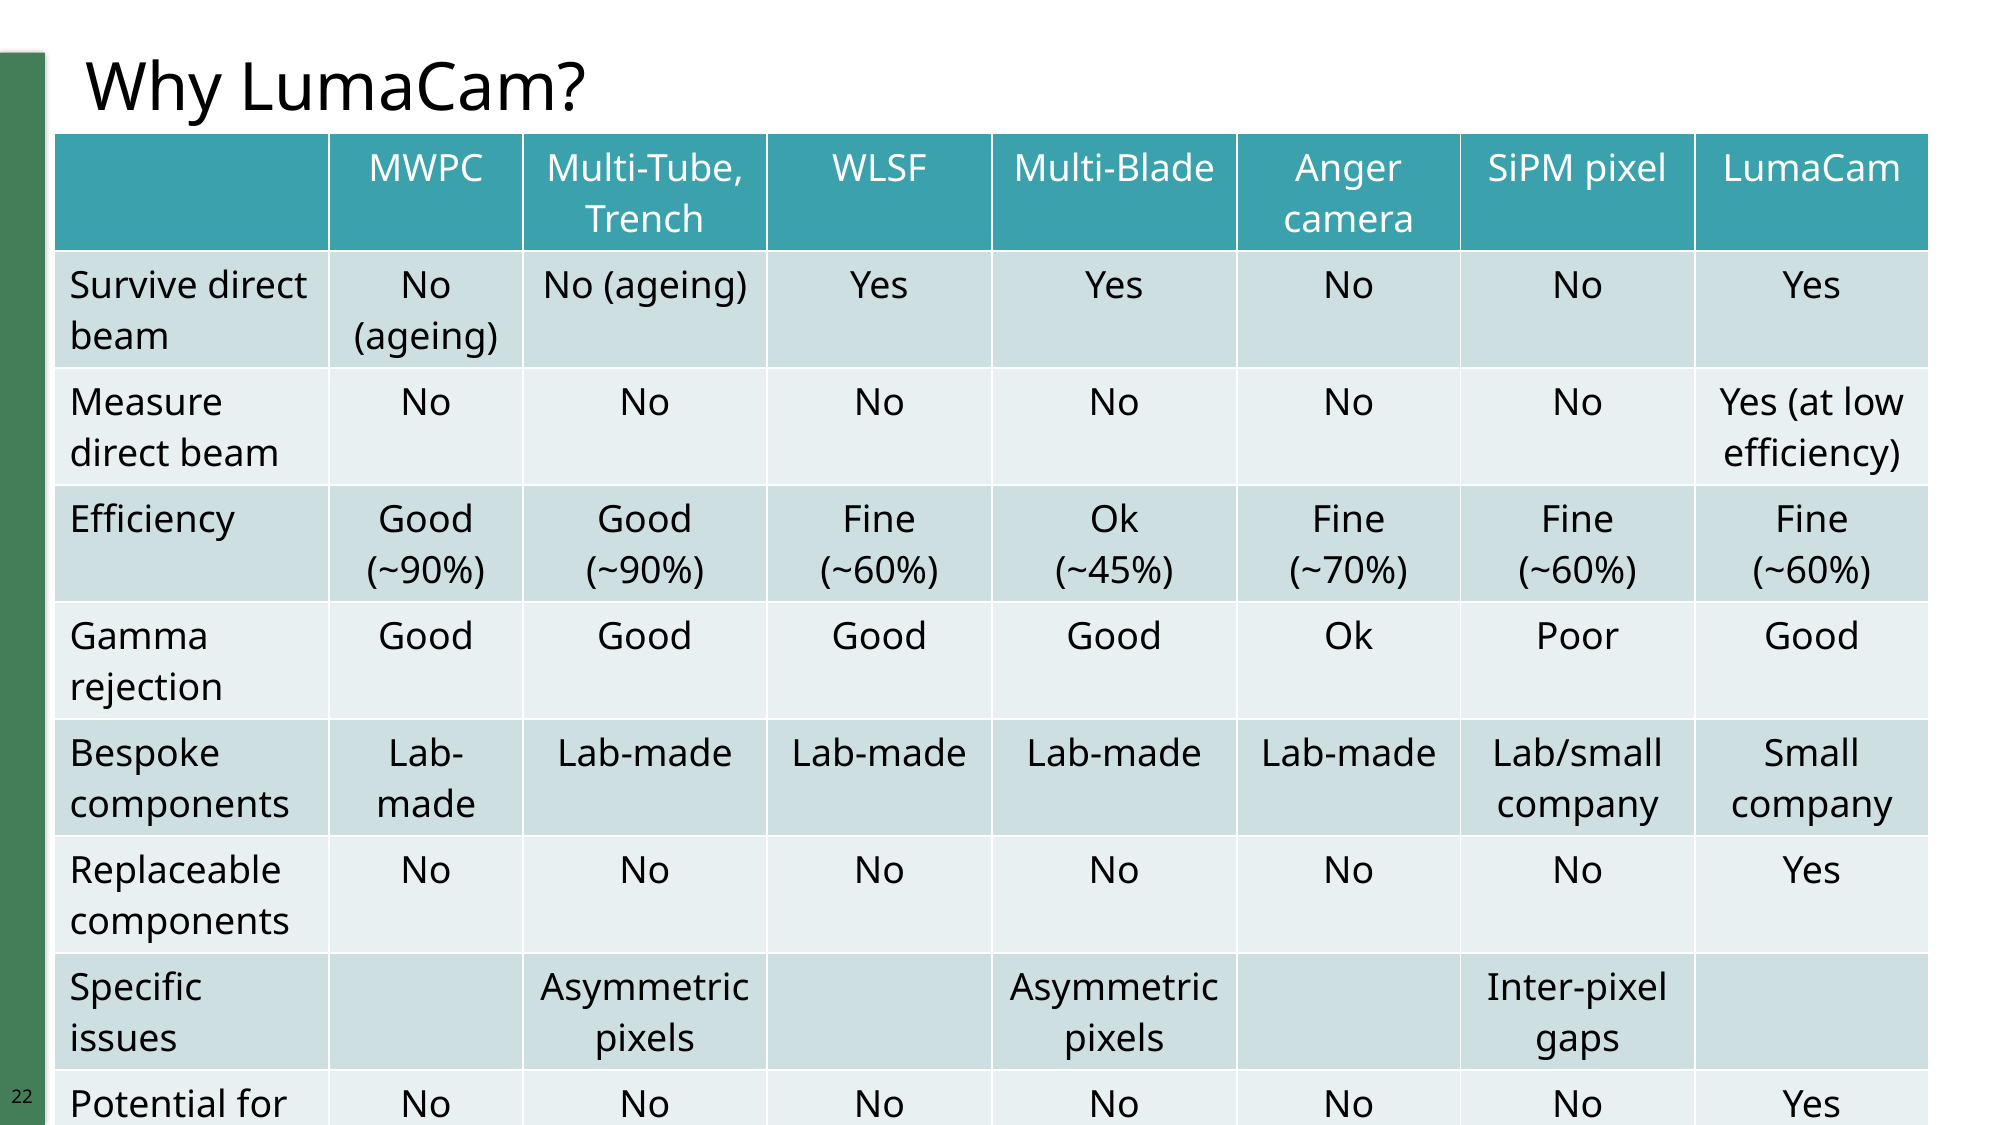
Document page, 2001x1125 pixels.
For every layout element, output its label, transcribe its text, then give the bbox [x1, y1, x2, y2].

table_cell No [1461, 252, 1694, 367]
table_cell No (ageing) [330, 252, 522, 367]
table_cell Good [768, 603, 991, 718]
table_cell No [1238, 837, 1460, 952]
table_cell Yes (at low efficiency) [1696, 369, 1928, 484]
table_cell No [330, 369, 522, 484]
table_cell No [524, 1071, 766, 1125]
table_cell Bespoke components [55, 720, 328, 835]
table_cell No [330, 837, 522, 952]
table_cell [768, 954, 991, 1069]
table_header WLSF [768, 134, 991, 250]
table_cell Asymmetric pixels [524, 954, 766, 1069]
table_cell Yes [1696, 837, 1928, 952]
table_cell Lab/small company [1461, 720, 1694, 835]
table_cell Good [330, 603, 522, 718]
table_header Anger camera [1238, 134, 1460, 250]
table_cell Good [1696, 603, 1928, 718]
table_cell Fine (~60%) [1461, 486, 1694, 601]
table_cell Ok (~45%) [993, 486, 1236, 601]
table_cell No [768, 369, 991, 484]
table_cell Gamma rejection [55, 603, 328, 718]
table_cell Ok [1238, 603, 1460, 718]
table_cell No [993, 1071, 1236, 1125]
table_cell Specific issues [55, 954, 328, 1069]
table_cell Measure direct beam [55, 369, 328, 484]
table_cell No [1238, 369, 1460, 484]
table_cell Survive direct beam [55, 252, 328, 367]
table_cell No [1238, 252, 1460, 367]
table_header Multi-Blade [993, 134, 1236, 250]
table_cell No [1461, 837, 1694, 952]
table_cell No [330, 1071, 522, 1125]
table_cell [330, 954, 522, 1069]
table_cell [1696, 954, 1928, 1069]
table_header LumaCam [1696, 134, 1928, 250]
table_cell No [768, 837, 991, 952]
table_cell No (ageing) [524, 252, 766, 367]
table_header SiPM pixel [1461, 134, 1694, 250]
table_cell Lab-made [1238, 720, 1460, 835]
table_cell No [524, 837, 766, 952]
title Why LumaCam? [70, 45, 1946, 134]
table_cell Fine (~60%) [1696, 486, 1928, 601]
table_cell Yes [1696, 252, 1928, 367]
table_cell No [1238, 1071, 1460, 1125]
table_cell No [1461, 369, 1694, 484]
table_cell Asymmetric pixels [993, 954, 1236, 1069]
table_cell Good [524, 603, 766, 718]
table_cell Efficiency [55, 486, 328, 601]
table_cell No [768, 1071, 991, 1125]
table_header Multi-Tube, Trench [524, 134, 766, 250]
table_cell Poor [1461, 603, 1694, 718]
table_cell Lab-made [524, 720, 766, 835]
table_cell Fine (~70%) [1238, 486, 1460, 601]
table_cell Good [993, 603, 1236, 718]
table_cell Lab-made [993, 720, 1236, 835]
table_cell No [524, 369, 766, 484]
table_cell Lab-made [330, 720, 522, 835]
table_cell Fine (~60%) [768, 486, 991, 601]
table_cell Small company [1696, 720, 1928, 835]
table_cell Lab-made [768, 720, 991, 835]
table_cell [1238, 954, 1460, 1069]
table_cell No [993, 837, 1236, 952]
table_cell Good (~90%) [330, 486, 522, 601]
table_cell Yes [1696, 1071, 1928, 1125]
table_cell Yes [993, 252, 1236, 367]
table_header [55, 134, 328, 250]
table_cell Inter-pixel gaps [1461, 954, 1694, 1069]
table_cell Potential for x10+ gain [55, 1071, 328, 1125]
table_cell Replaceable components [55, 837, 328, 952]
table_cell No [1461, 1071, 1694, 1125]
table_cell Yes [768, 252, 991, 367]
table_cell No [993, 369, 1236, 484]
table_header MWPC [330, 134, 522, 250]
table_cell Good (~90%) [524, 486, 766, 601]
